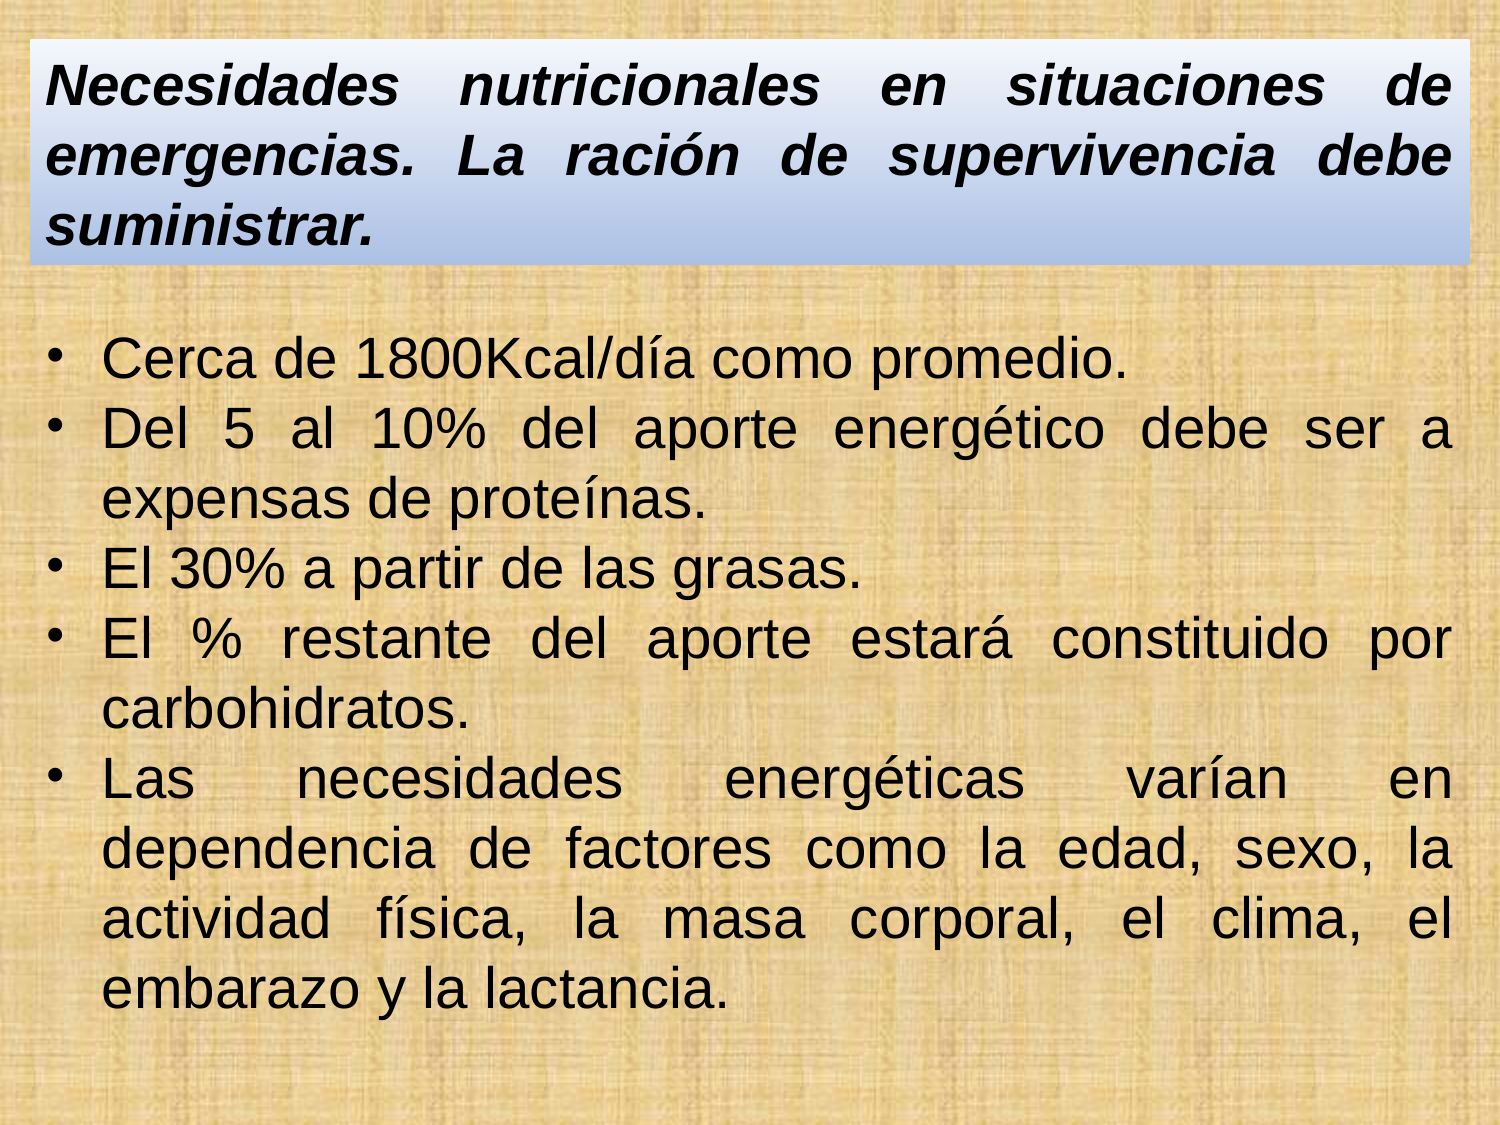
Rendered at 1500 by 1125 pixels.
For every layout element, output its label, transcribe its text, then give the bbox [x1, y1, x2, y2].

text_box Necesidades nutricionales en situaciones de emergencias. La ración de supervivencia debe suministrar. [30, 39, 1470, 265]
picture [0, 0, 1500, 1125]
text_box Cerca de 1800Kcal/día como promedio. Del 5 al 10% del aporte energético debe ser a expensas de proteínas. El 30% a partir de las grasas. El % restante del aporte estará constituido por carbohidratos. Las necesidades energéticas varían en dependencia de factores como la edad, sexo, la actividad física, la masa corporal, el clima, el embarazo y la lactancia. [30, 312, 1470, 1028]
